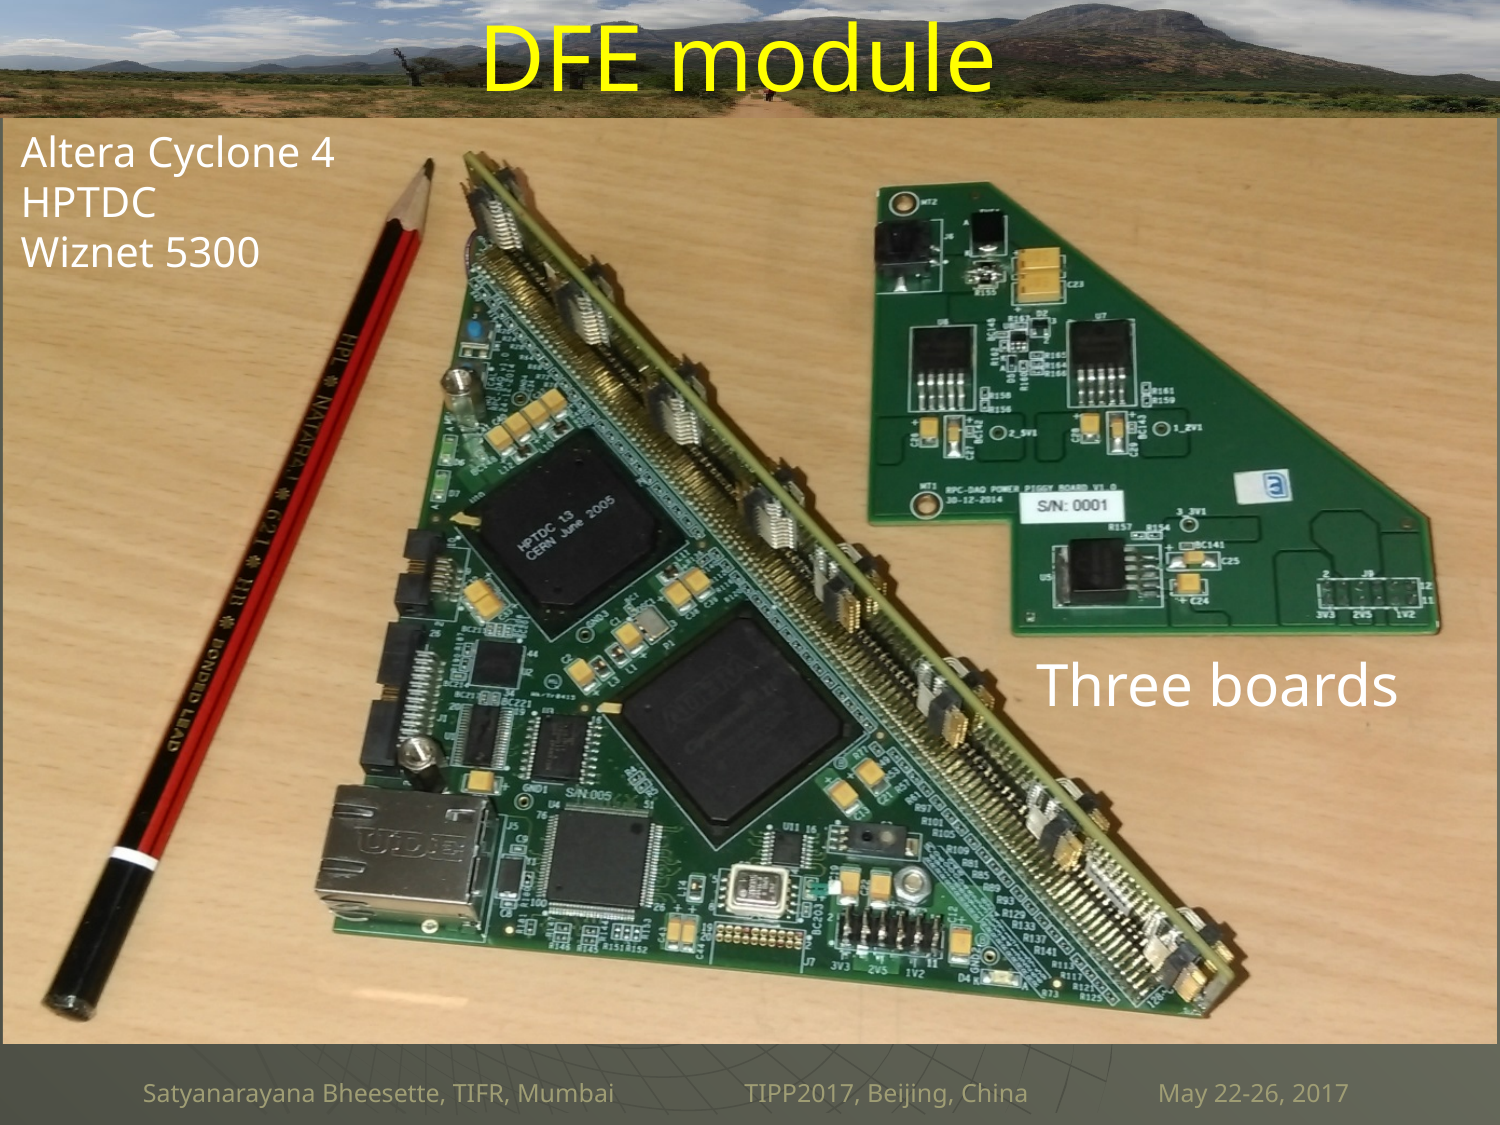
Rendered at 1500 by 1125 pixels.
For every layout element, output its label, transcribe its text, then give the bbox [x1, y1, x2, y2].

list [2, 117, 1498, 1045]
title DFE module [0, 0, 1500, 119]
footer Satyanarayana Bheesette, TIFR, Mumbai TIPP2017, Beijing, China May 22-26, 2017 [0, 1068, 1495, 1117]
